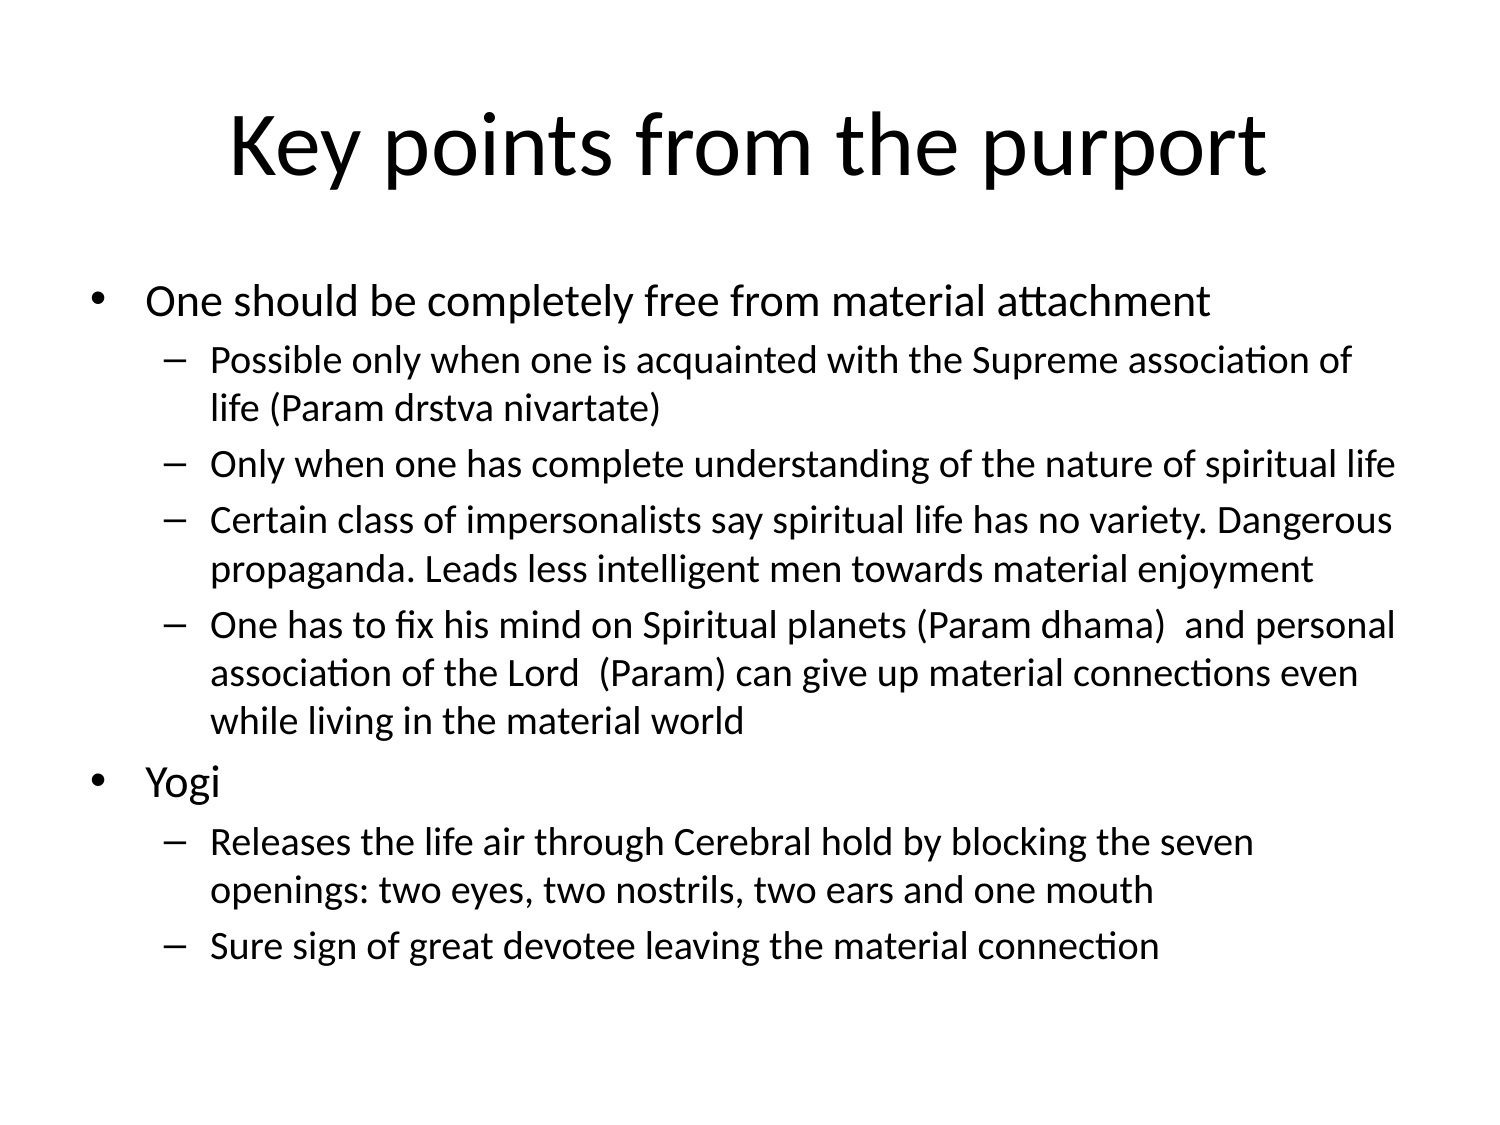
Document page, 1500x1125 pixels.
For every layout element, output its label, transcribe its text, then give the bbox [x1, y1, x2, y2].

title Key points from the purport [75, 45, 1425, 233]
list One should be completely free from material attachment Possible only when one is acquainted with the Supreme association of life (Param drstva nivartate) Only when one has complete understanding of the nature of spiritual life Certain class of impersonalists say spiritual life has no variety. Dangerous propaganda. Leads less intelligent men towards material enjoyment One has to fix his mind on Spiritual planets (Param dhama) and personal association of the Lord (Param) can give up material connections even while living in the material world Yogi Releases the life air through Cerebral hold by blocking the seven openings: two eyes, two nostrils, two ears and one mouth Sure sign of great devotee leaving the material connection [75, 262, 1425, 1005]
